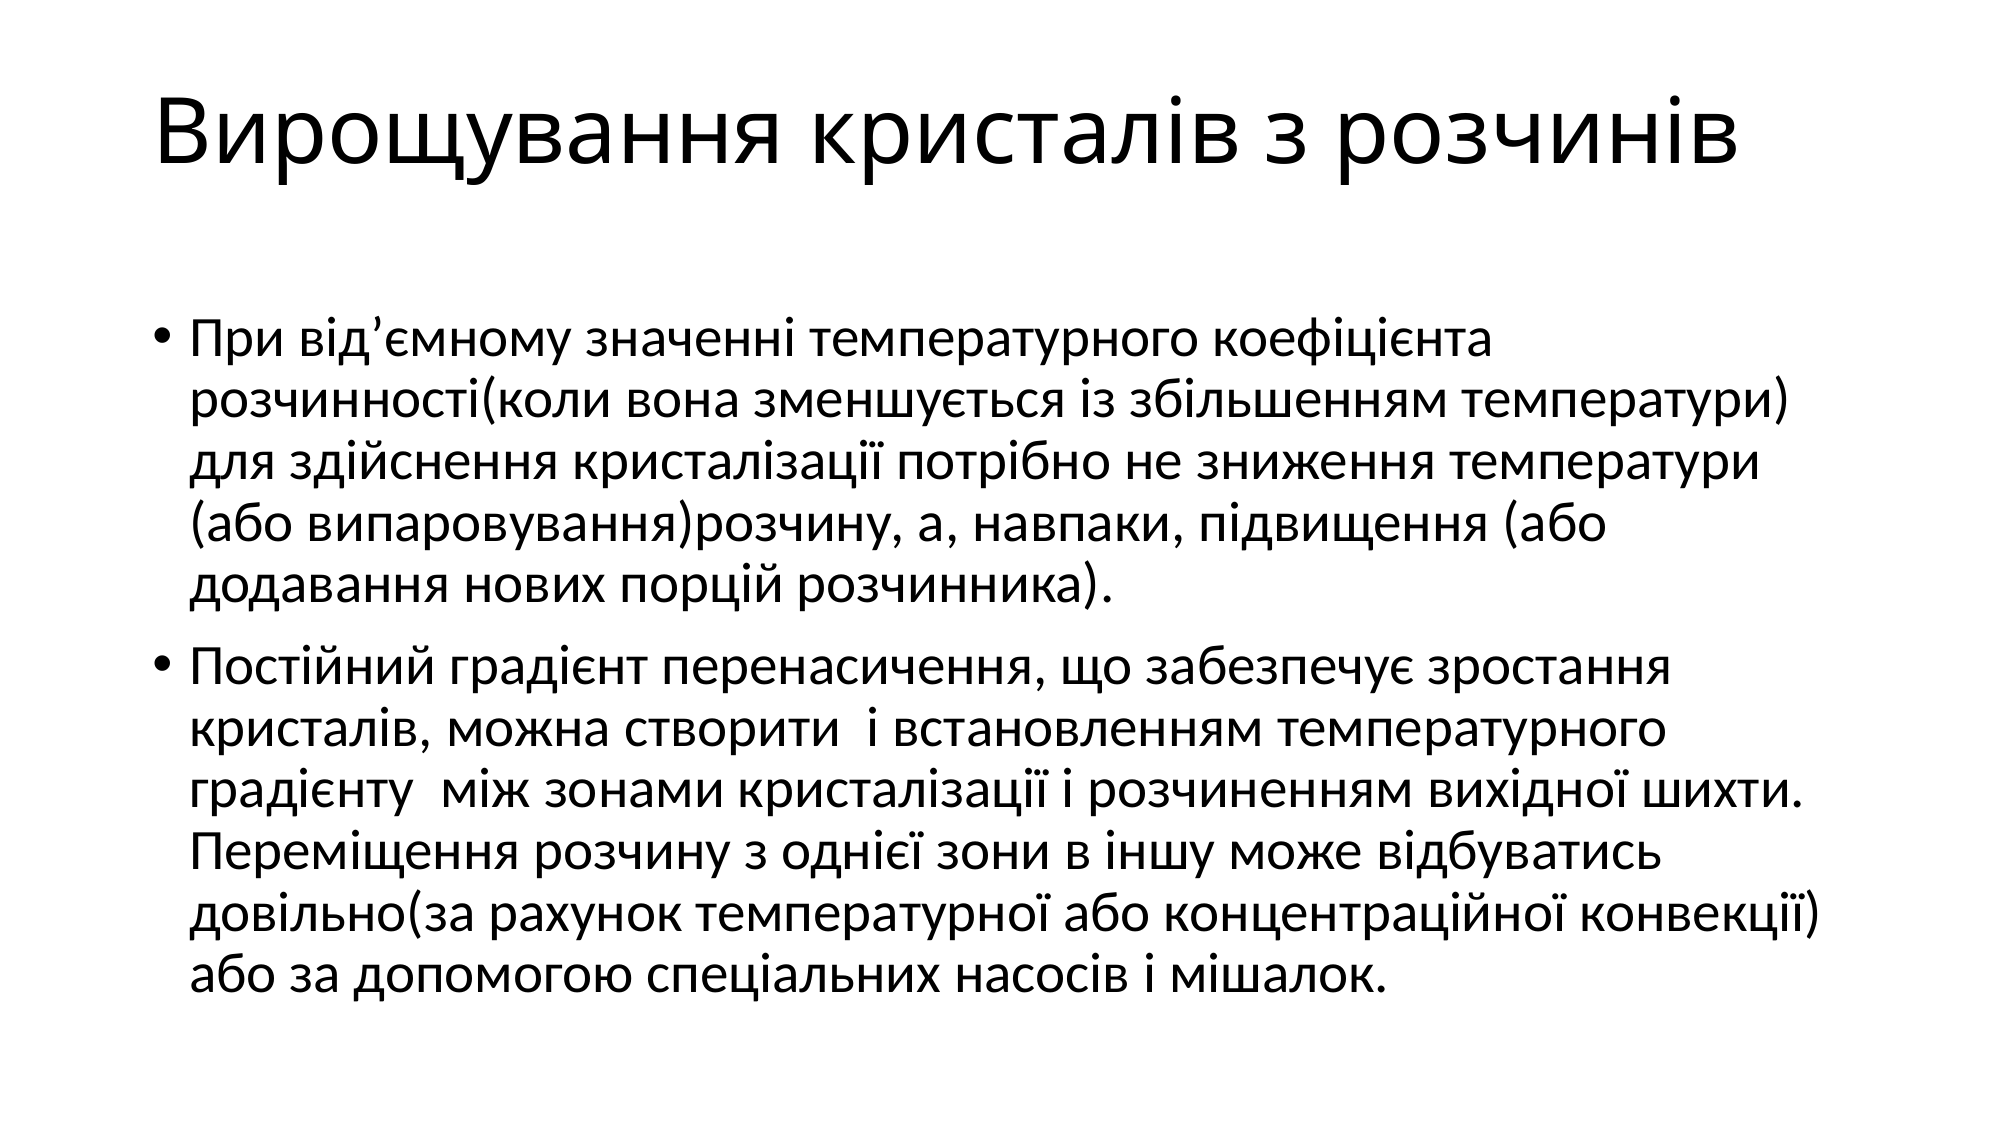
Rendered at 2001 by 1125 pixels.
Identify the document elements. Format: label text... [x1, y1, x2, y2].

title Вирощування кристалів з розчинів [137, 59, 1863, 209]
list При від’ємному значенні температурного коефіцієнта розчинності(коли вона зменшується із збільшенням температури) для здійснення кристалізації потрібно не зниження температури (або випаровування)розчину, а, навпаки, підвищення (або додавання нових порцій розчинника). Постійний градієнт перенасичення, що забезпечує зростання кристалів, можна створити і встановленням температурного градієнту між зонами кристалізації і розчиненням вихідної шихти. Переміщення розчину з однієї зони в іншу може відбуватись довільно(за рахунок температурної або концентраційної конвекції) або за допомогою спеціальних насосів і мішалок. [137, 299, 1863, 1014]
